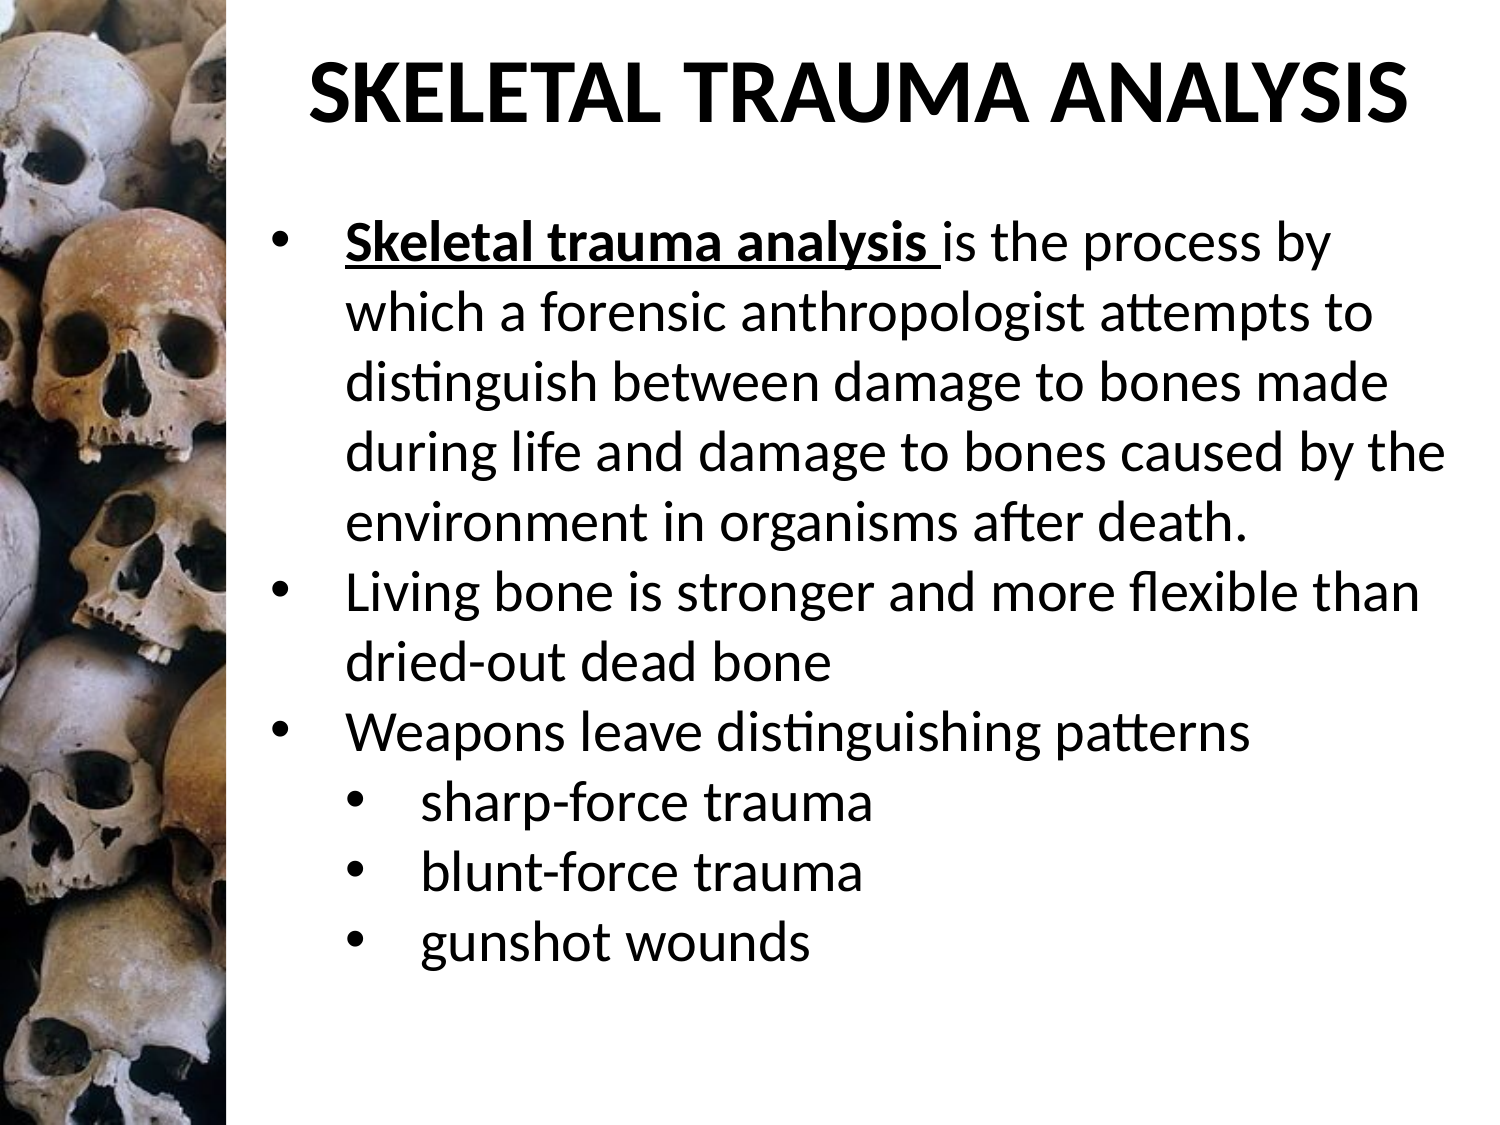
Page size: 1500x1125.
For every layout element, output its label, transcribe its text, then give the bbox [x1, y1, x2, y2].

text_box Skeletal trauma analysis is the process by which a forensic anthropologist attempts to distinguish between damage to bones made during life and damage to bones caused by the environment in organisms after death. Living bone is stronger and more flexible than dried-out dead bone Weapons leave distinguishing patterns sharp-force trauma blunt-force trauma gunshot wounds [255, 195, 1465, 1076]
picture [0, 0, 227, 1125]
text_box SKELETAL TRAUMA ANALYSIS [255, 23, 1465, 148]
